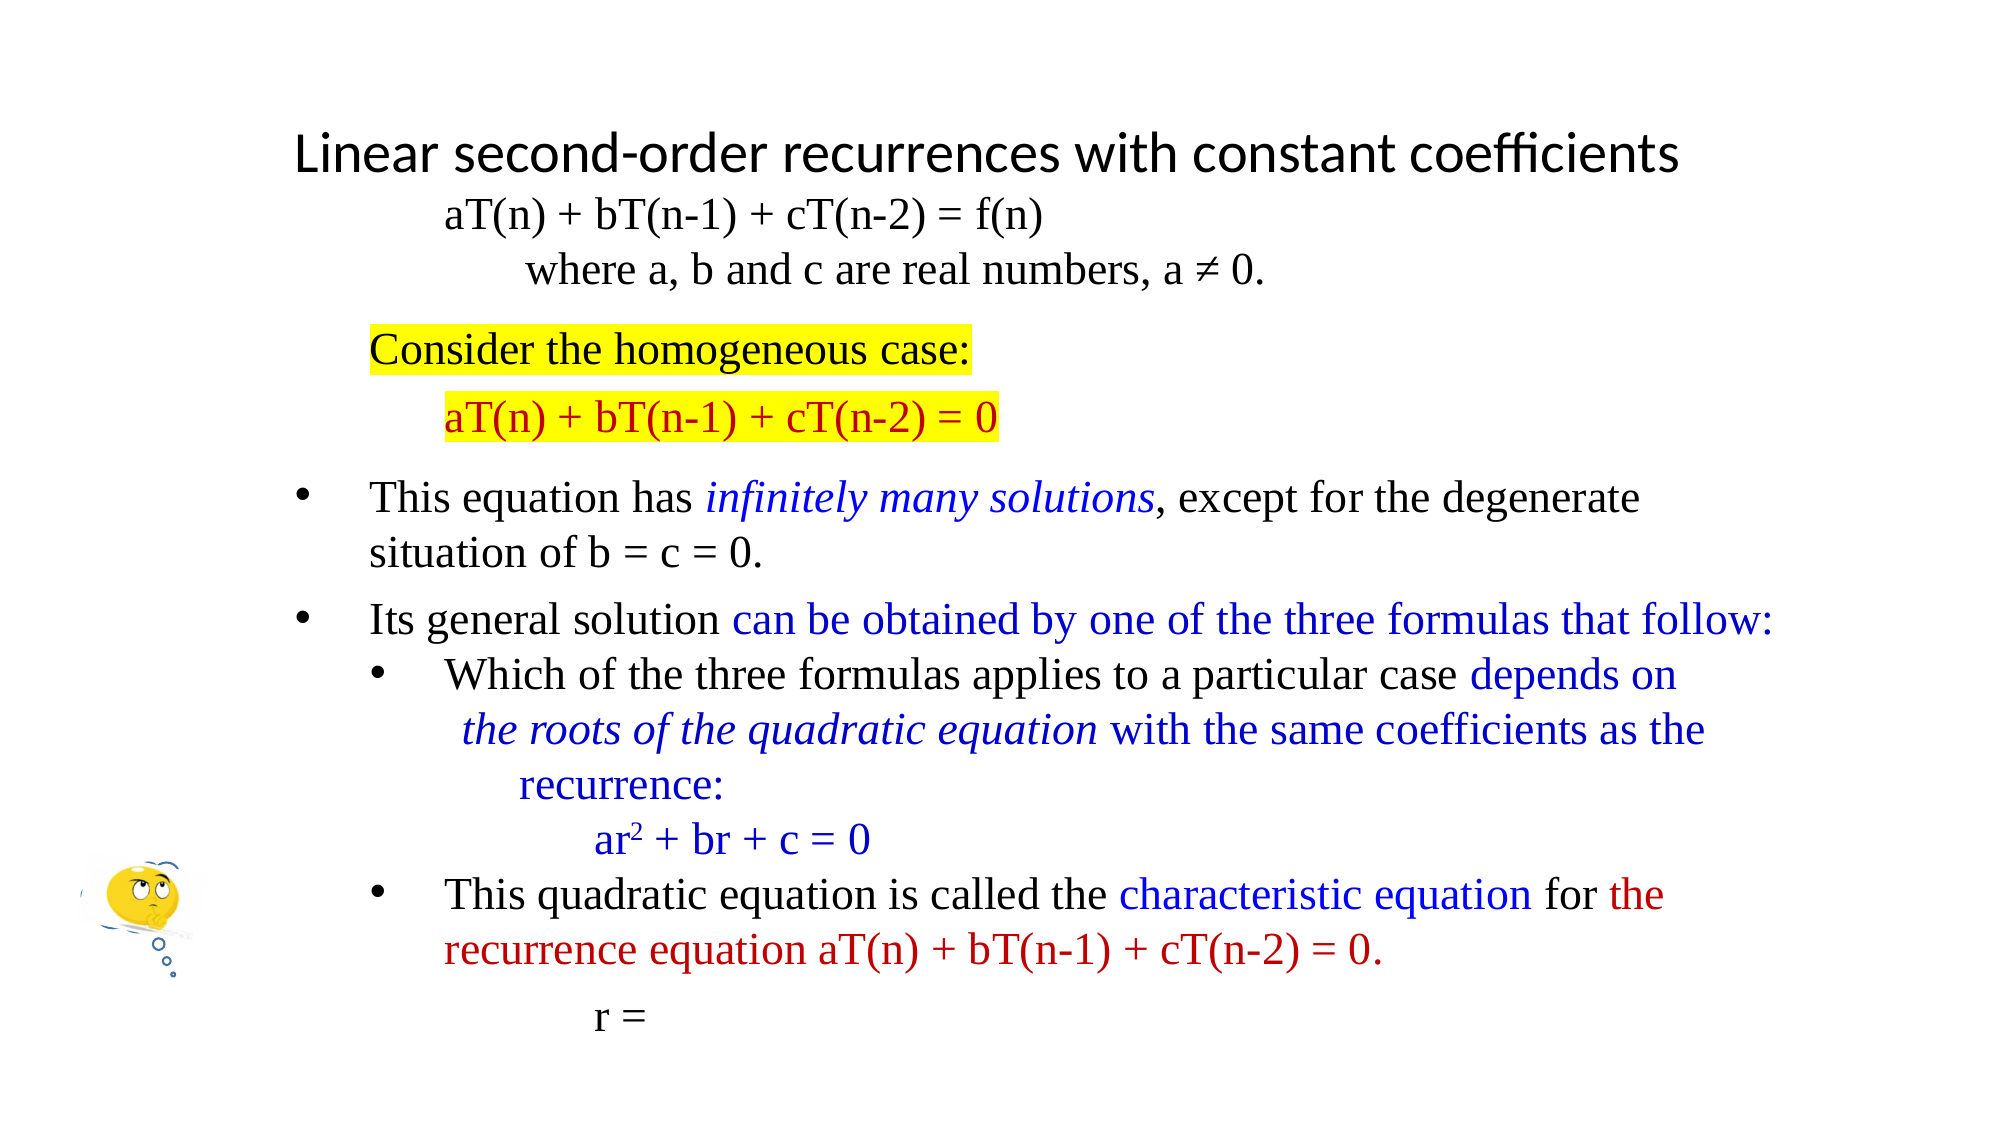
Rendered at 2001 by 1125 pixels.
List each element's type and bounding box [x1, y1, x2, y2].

text_box [170, 971, 177, 978]
text_box [161, 956, 172, 967]
text_box [151, 937, 166, 952]
picture [77, 852, 207, 943]
